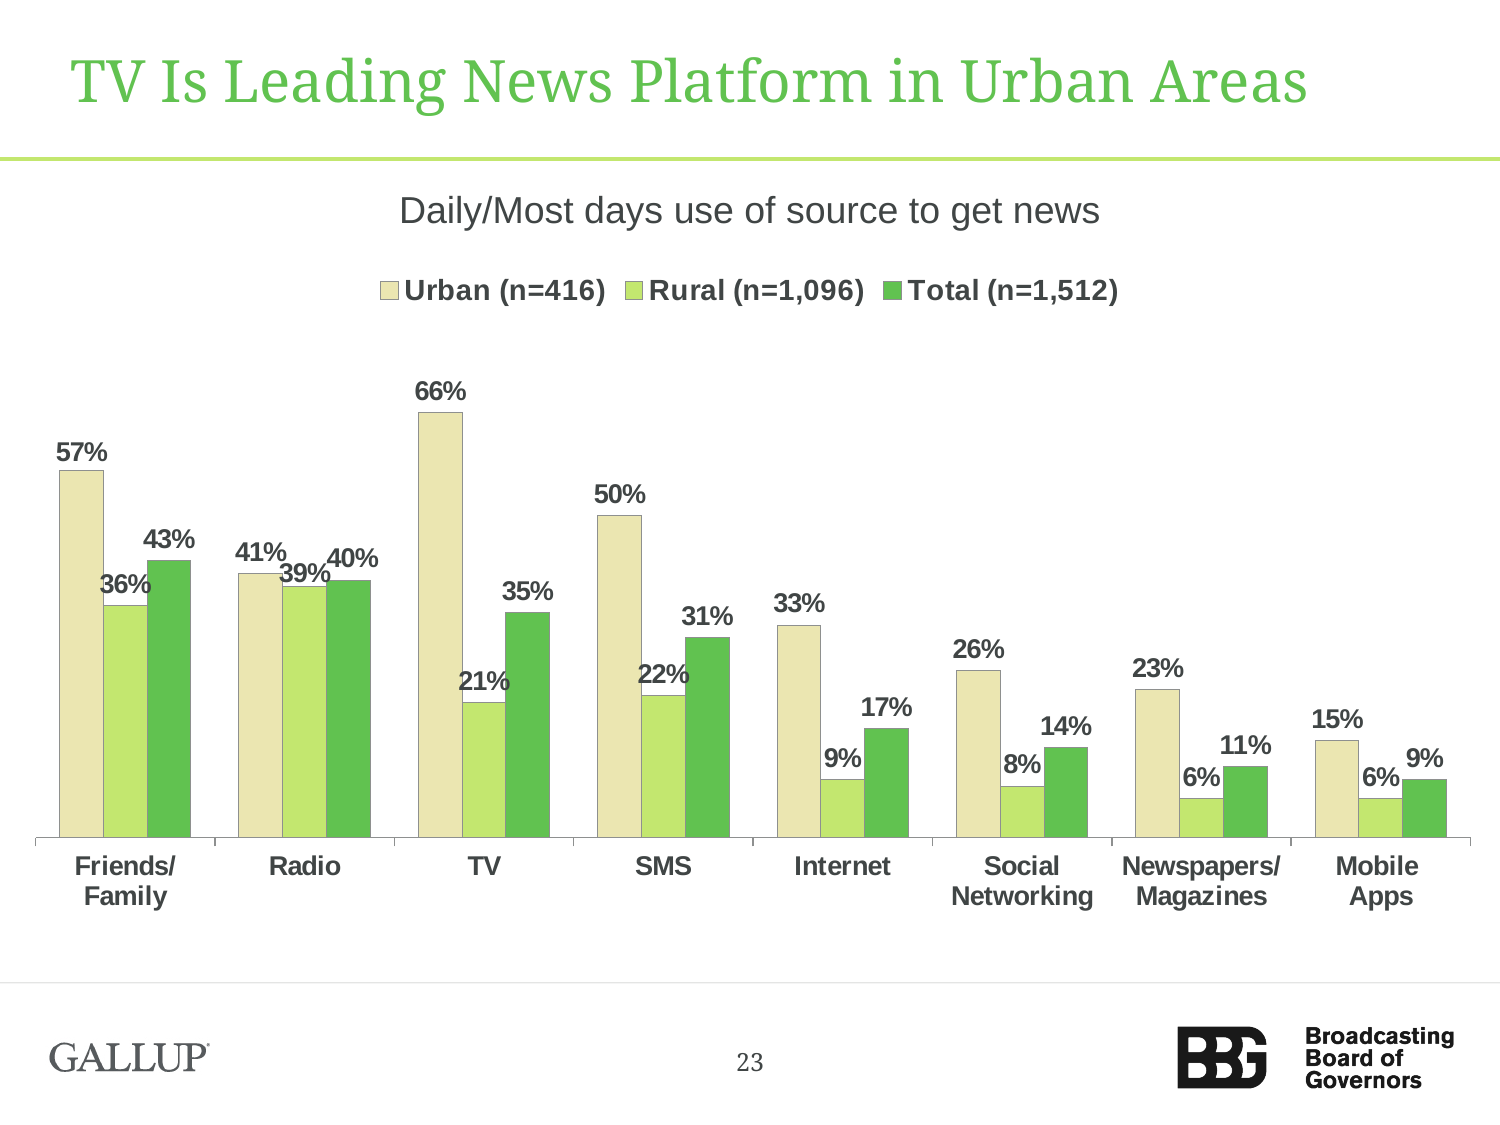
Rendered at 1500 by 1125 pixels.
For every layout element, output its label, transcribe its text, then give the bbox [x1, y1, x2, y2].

text_box Daily/Most days use of source to get news [89, 179, 1411, 239]
title TV Is Leading News Platform in Urban Areas [55, 30, 1461, 127]
chart [28, 256, 1472, 953]
picture [0, 984, 1500, 1125]
slide_number 23 [574, 1038, 926, 1117]
